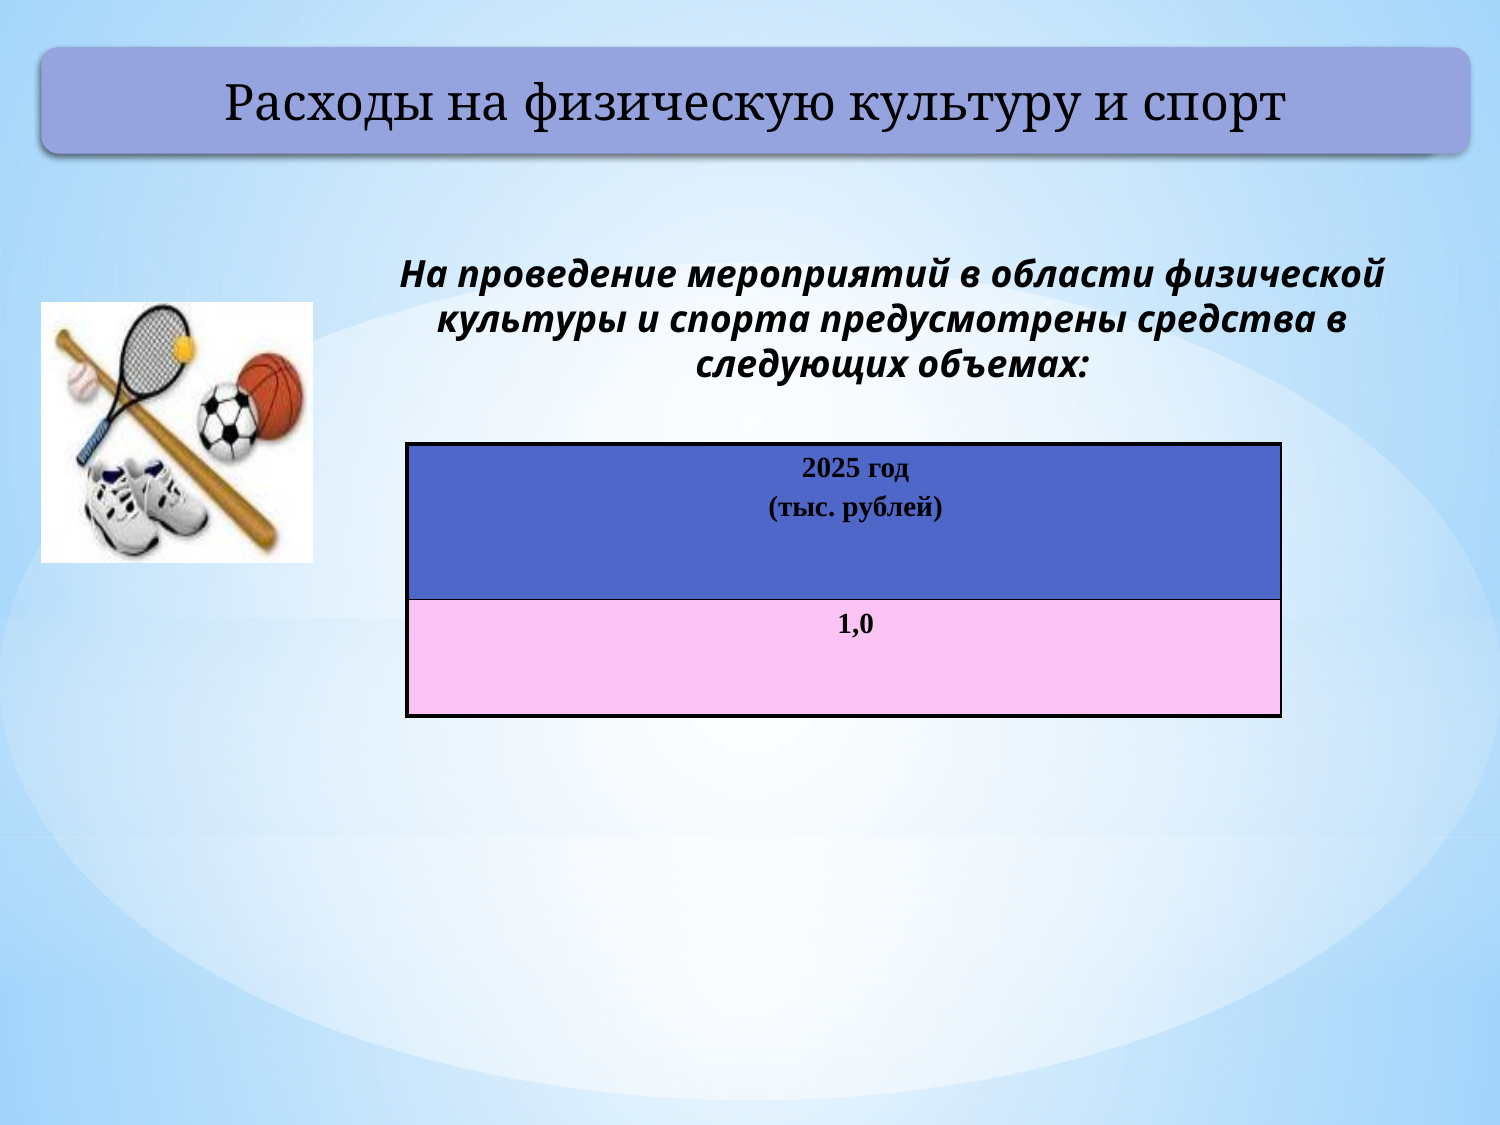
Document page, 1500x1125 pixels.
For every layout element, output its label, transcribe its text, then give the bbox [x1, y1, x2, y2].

table_cell 1,0 [409, 600, 1280, 714]
text_box Расходы на физическую культуру и спорт [39, 46, 1472, 155]
text_box На проведение мероприятий в области физической культуры и спорта предусмотрены средства в следующих объемах: [360, 242, 1425, 483]
table_header 2025 год (тыс. рублей) [409, 446, 1280, 599]
picture [40, 302, 313, 563]
